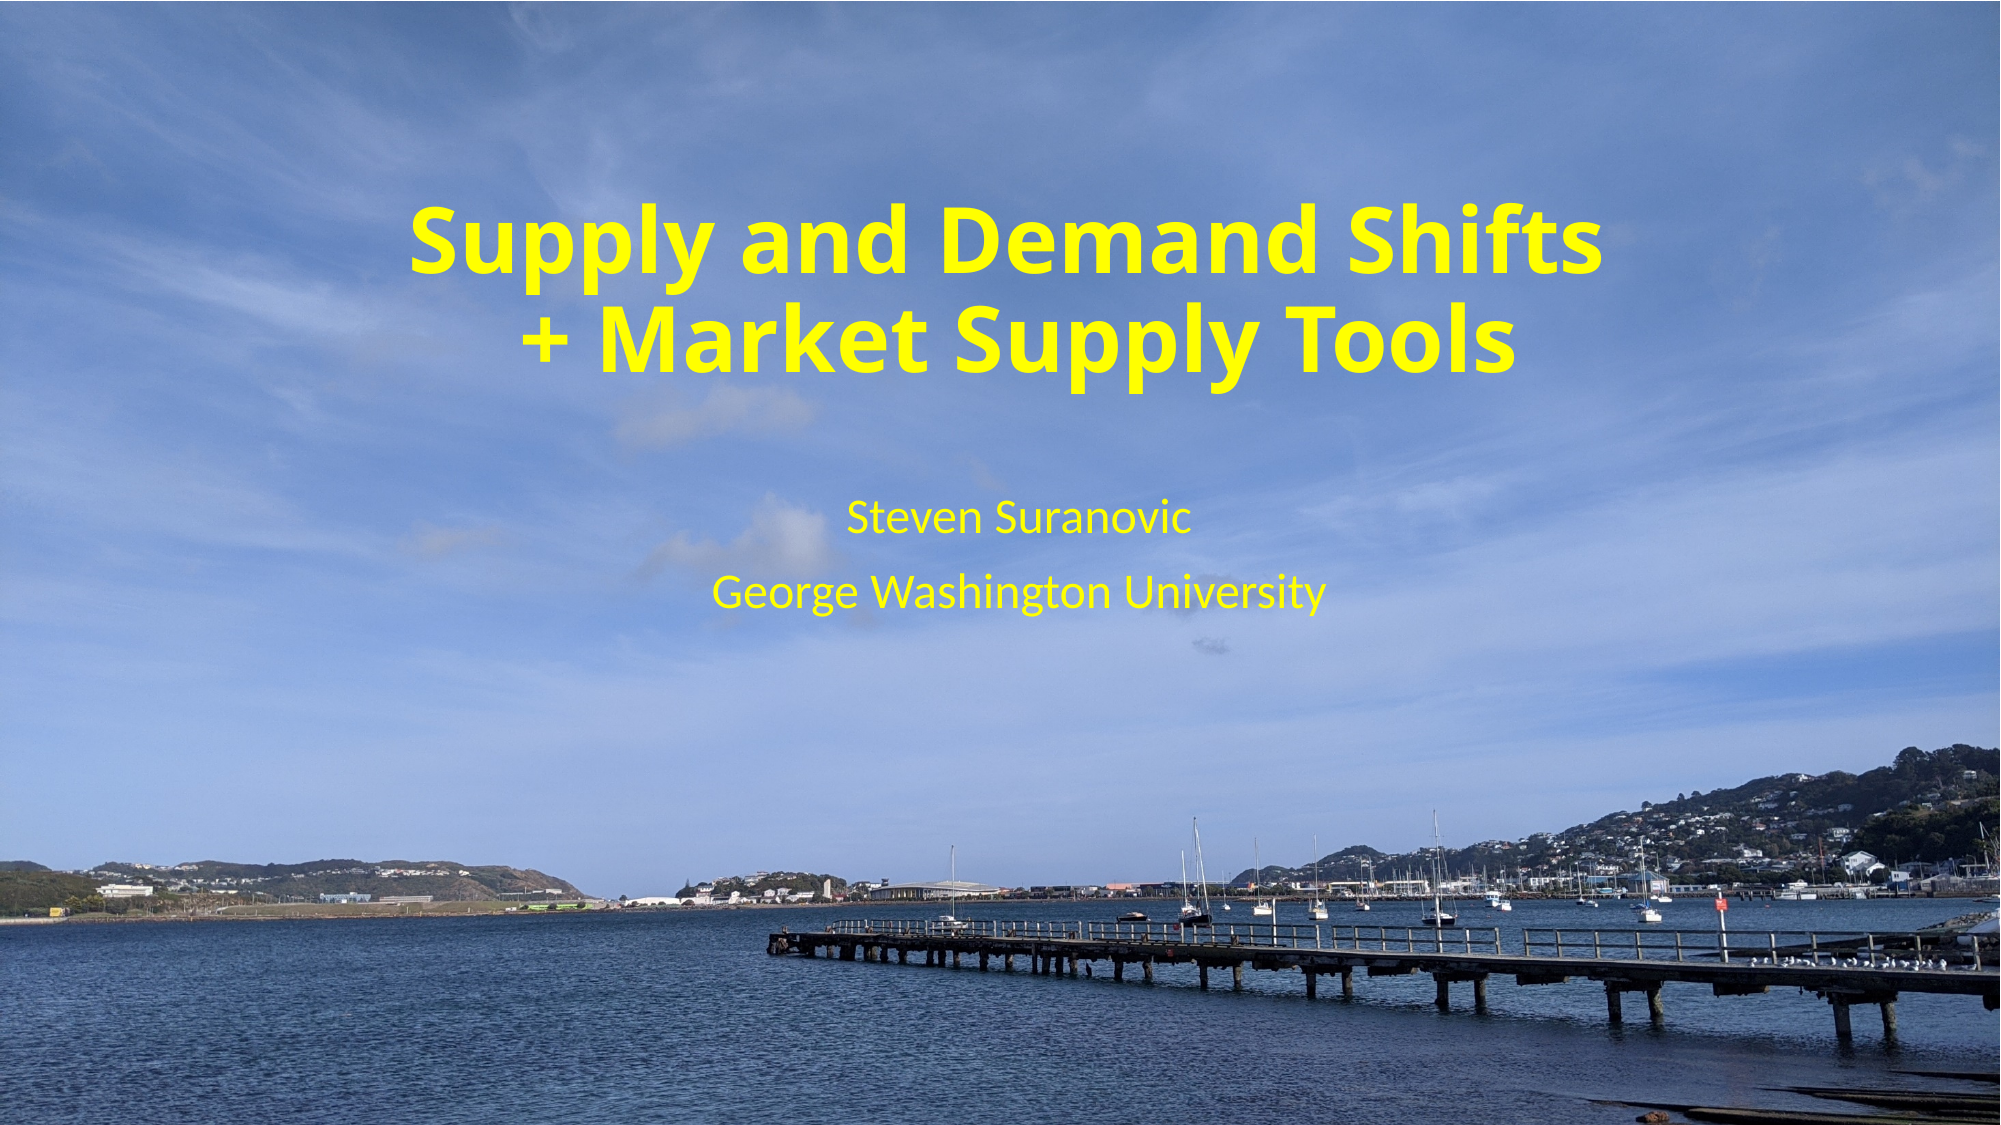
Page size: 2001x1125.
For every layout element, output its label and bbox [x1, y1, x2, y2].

list [0, 1, 2000, 1125]
